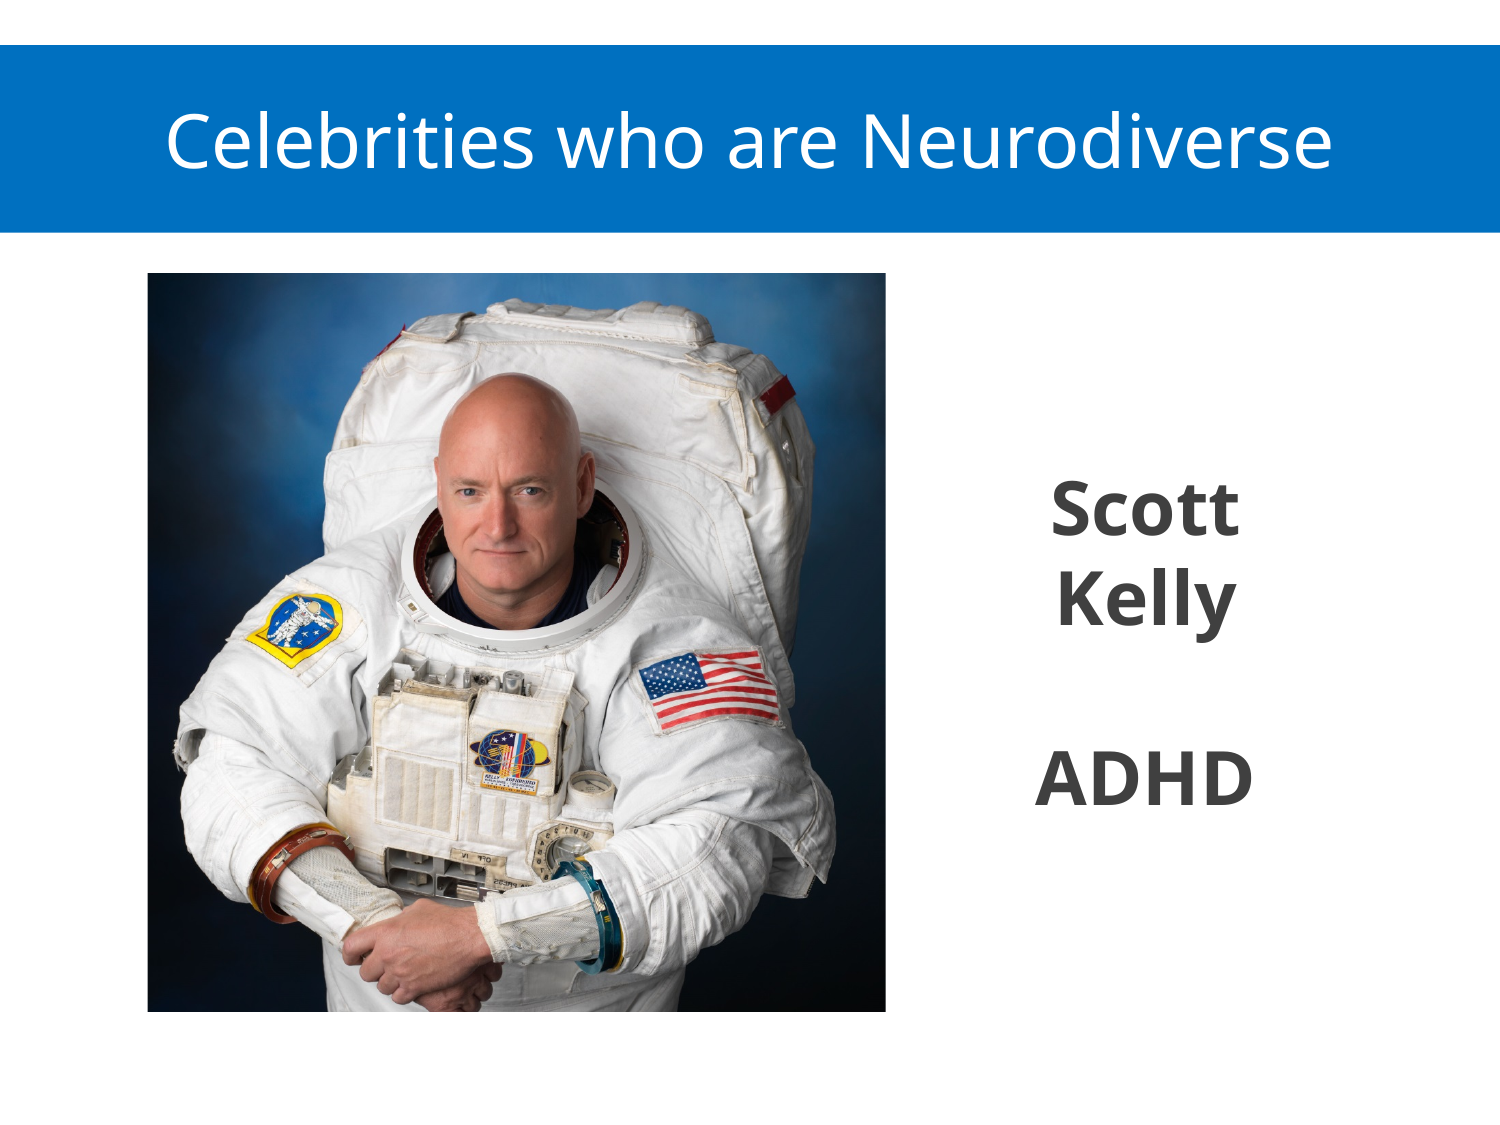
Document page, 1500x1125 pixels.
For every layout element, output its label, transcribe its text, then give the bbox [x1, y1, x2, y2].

text_box Celebrities who are Neurodiverse [0, 45, 1500, 233]
text_box Scott Kelly ADHD [915, 452, 1376, 828]
picture [147, 272, 886, 1012]
